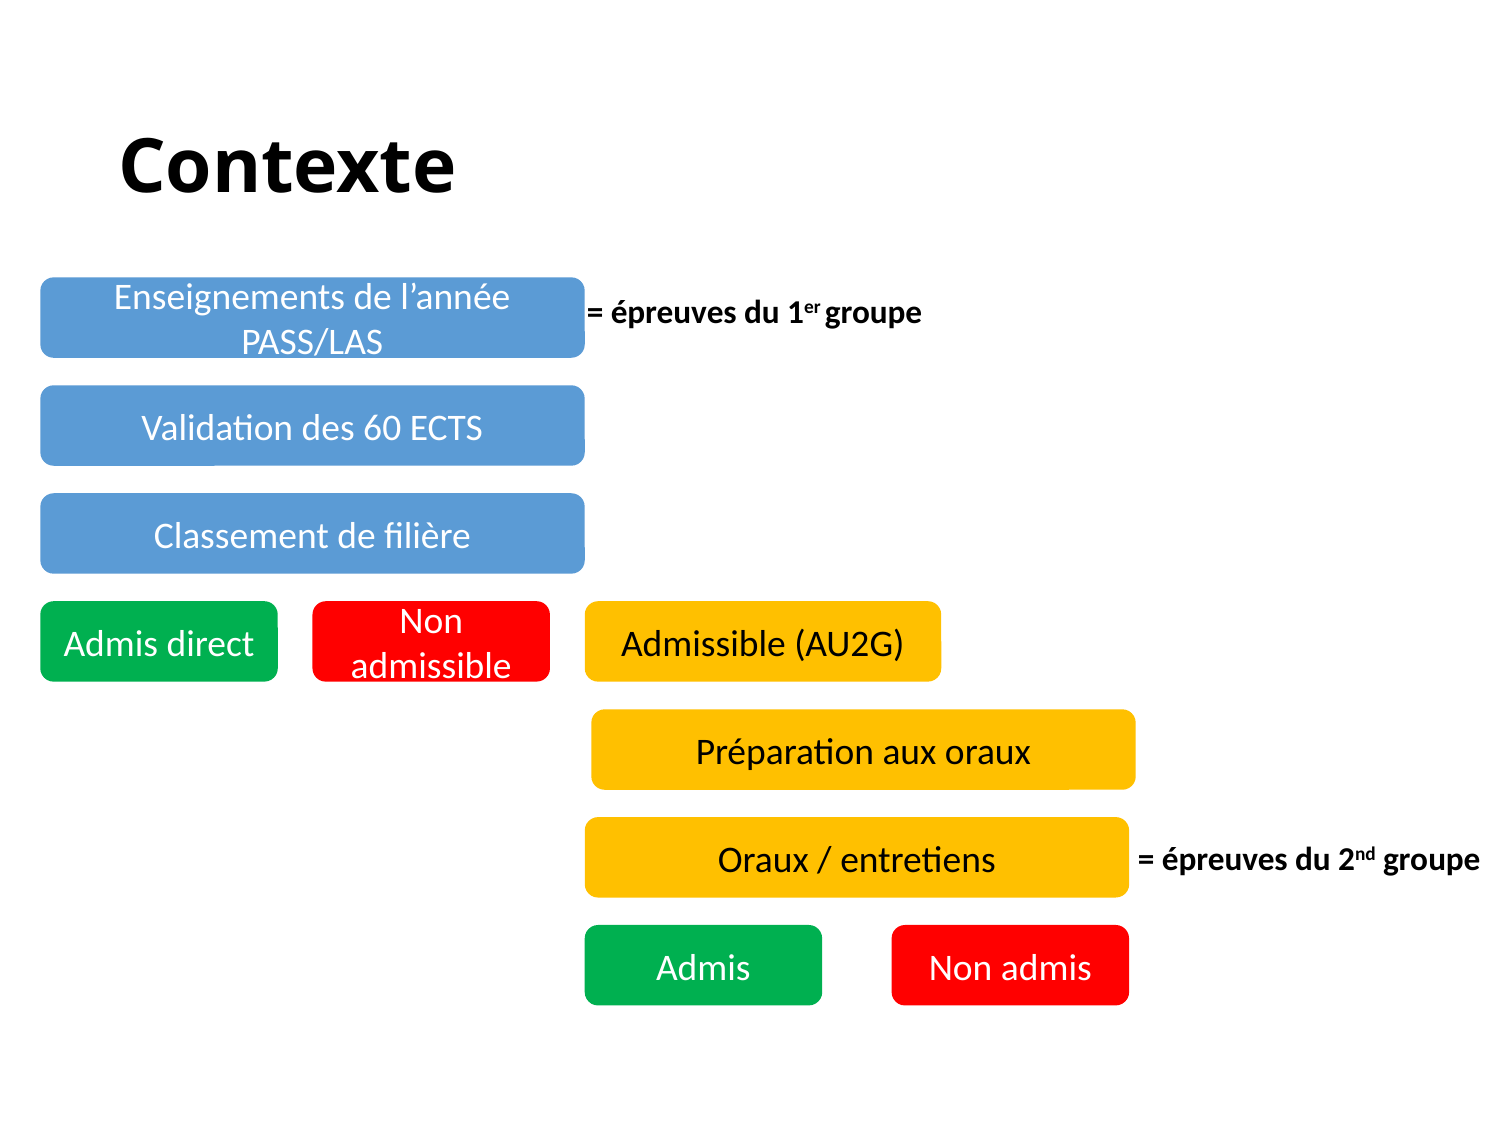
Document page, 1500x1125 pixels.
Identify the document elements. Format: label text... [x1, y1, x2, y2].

text_box Non admis [890, 923, 1131, 1007]
text_box Admis [583, 923, 824, 1007]
text_box Validation des 60 ECTS [39, 384, 586, 467]
text_box = épreuves du 2nd groupe [1123, 829, 1500, 885]
text_box Admissible (AU2G) [583, 600, 943, 683]
title Contexte [103, 59, 1397, 278]
text_box Oraux / entretiens [583, 816, 1131, 899]
text_box Admis direct [39, 600, 279, 683]
text_box Non admissible [311, 600, 552, 683]
text_box Classement de filière [39, 492, 586, 575]
text_box Préparation aux oraux [590, 708, 1137, 791]
text_box = épreuves du 1er groupe [572, 282, 960, 338]
text_box Enseignements de l’année PASS/LAS [39, 276, 586, 359]
